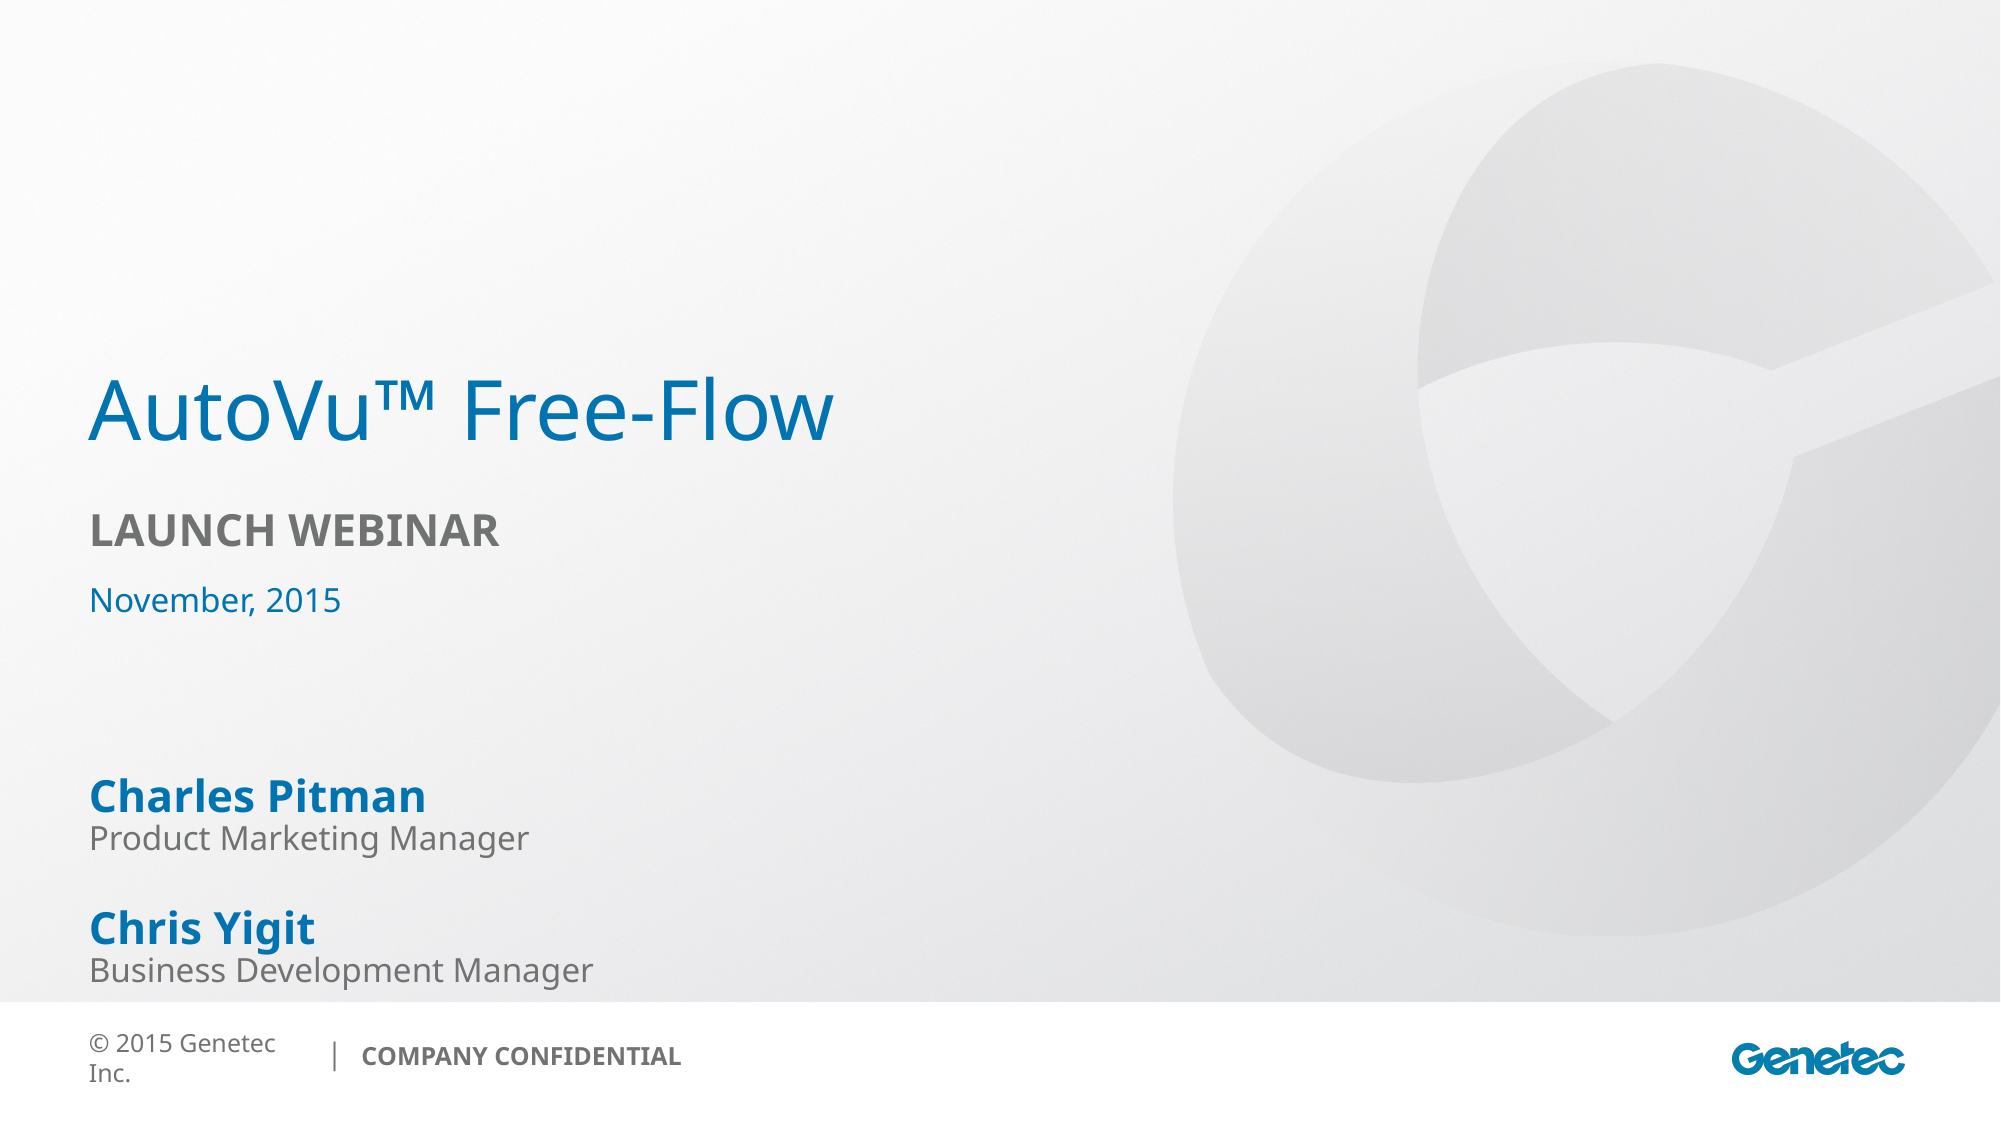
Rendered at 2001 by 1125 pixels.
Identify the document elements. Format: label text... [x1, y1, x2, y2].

subtitle Charles Pitman Product Marketing Manager Chris Yigit Business Development Manager [73, 689, 1035, 998]
footer │ COMPANY CONFIDENTIAL [311, 1027, 732, 1088]
picture [0, 0, 2001, 1125]
title AutoVu™ Free-Flow [73, 222, 1217, 465]
list Launch webinar November, 2015 [73, 489, 1217, 690]
